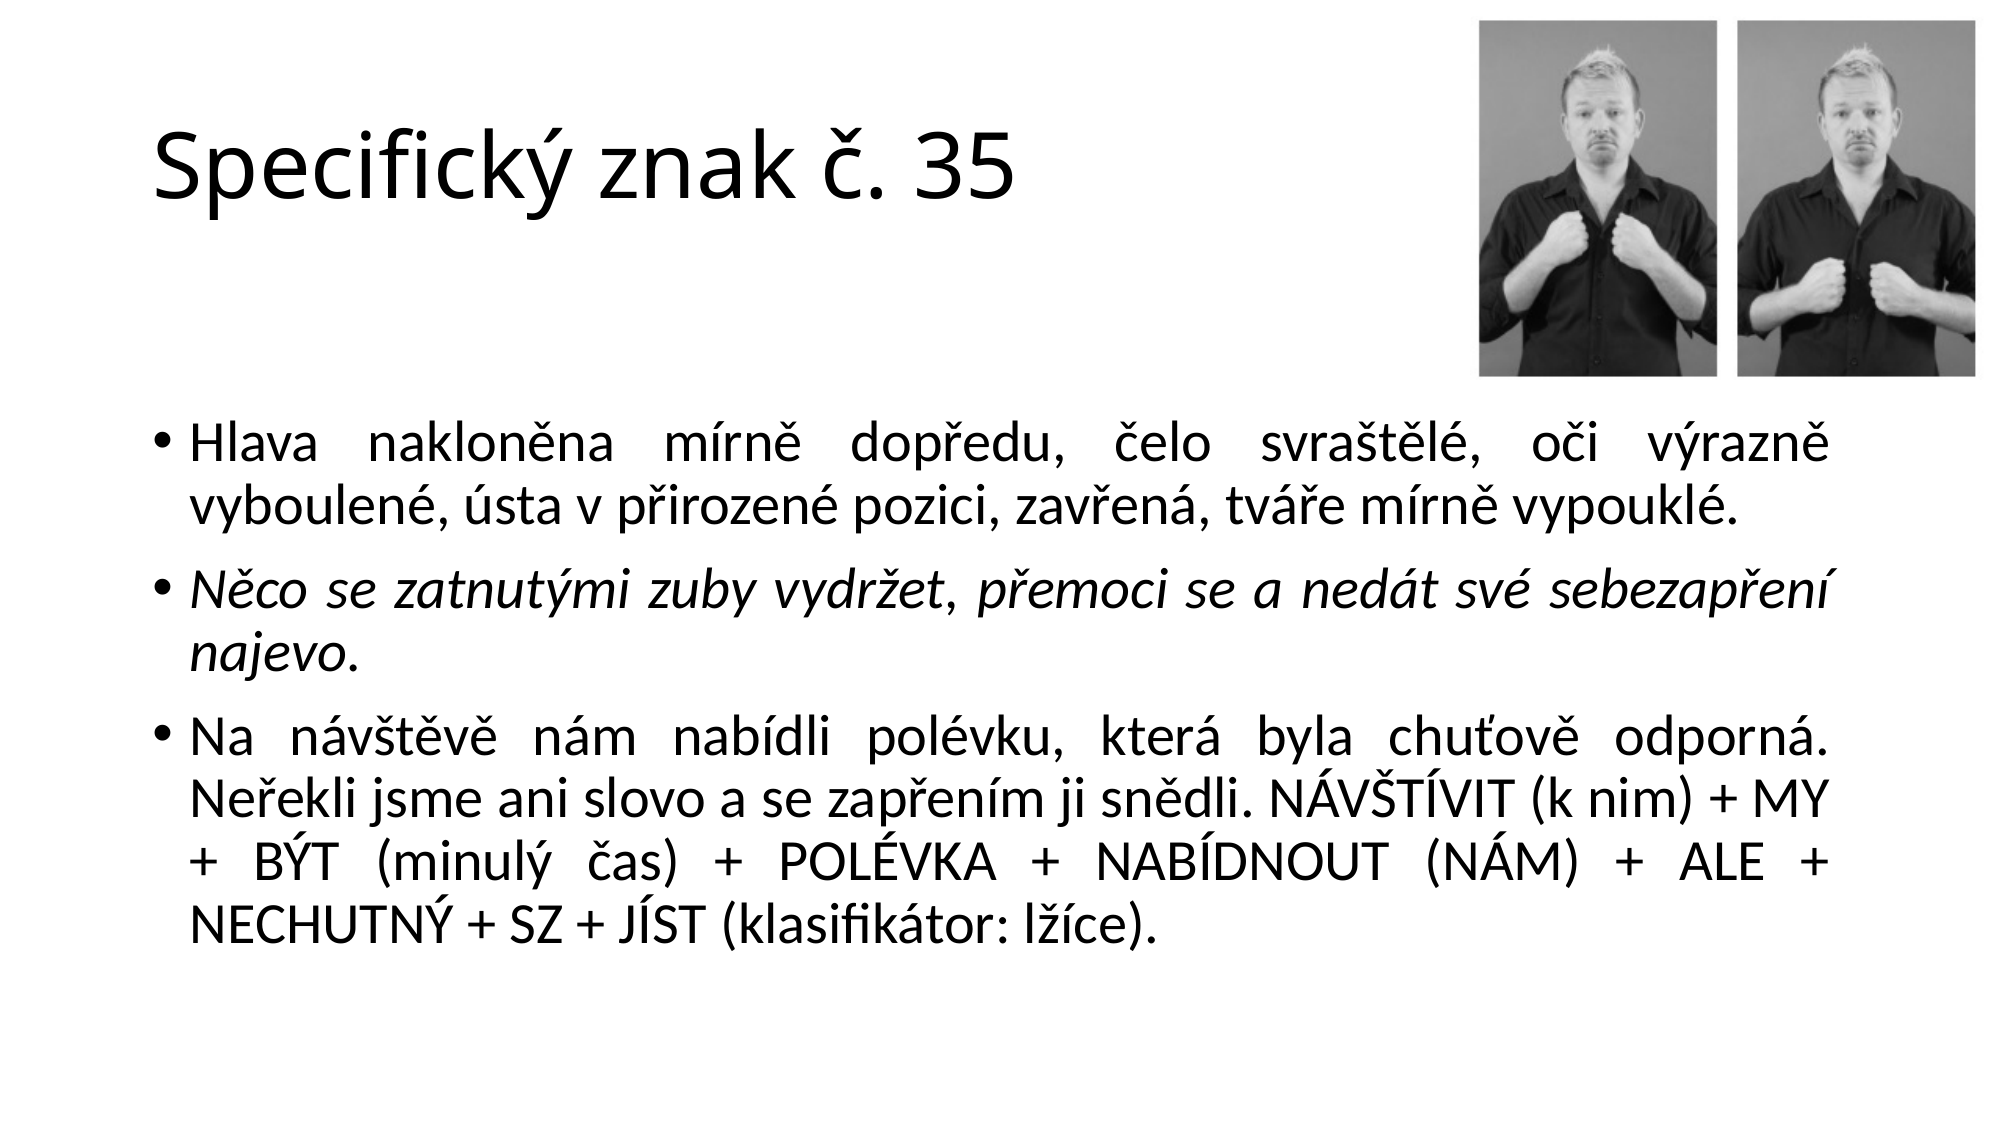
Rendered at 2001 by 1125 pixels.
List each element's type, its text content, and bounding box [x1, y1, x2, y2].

text_box Hlava nakloněna mírně dopředu, čelo svraštělé, oči výrazně vyboulené, ústa v přirozené pozici, zavřená, tváře mírně vypouklé. Něco se zatnutými zuby vydržet, přemoci se a nedát své sebezapření najevo. Na návštěvě nám nabídli polévku, která byla chuťově odporná. Neřekli jsme ani slovo a se zapřením ji snědli. NÁVŠTÍVIT (k nim) + MY + BÝT (minulý čas) + POLÉVKA + NABÍDNOUT (NÁM) + ALE + NECHUTNÝ + SZ + JÍST (klasifikátor: lžíce). [137, 404, 1846, 1088]
picture [1470, 16, 1985, 380]
title Specifický znak č. 35 [137, 59, 1470, 278]
